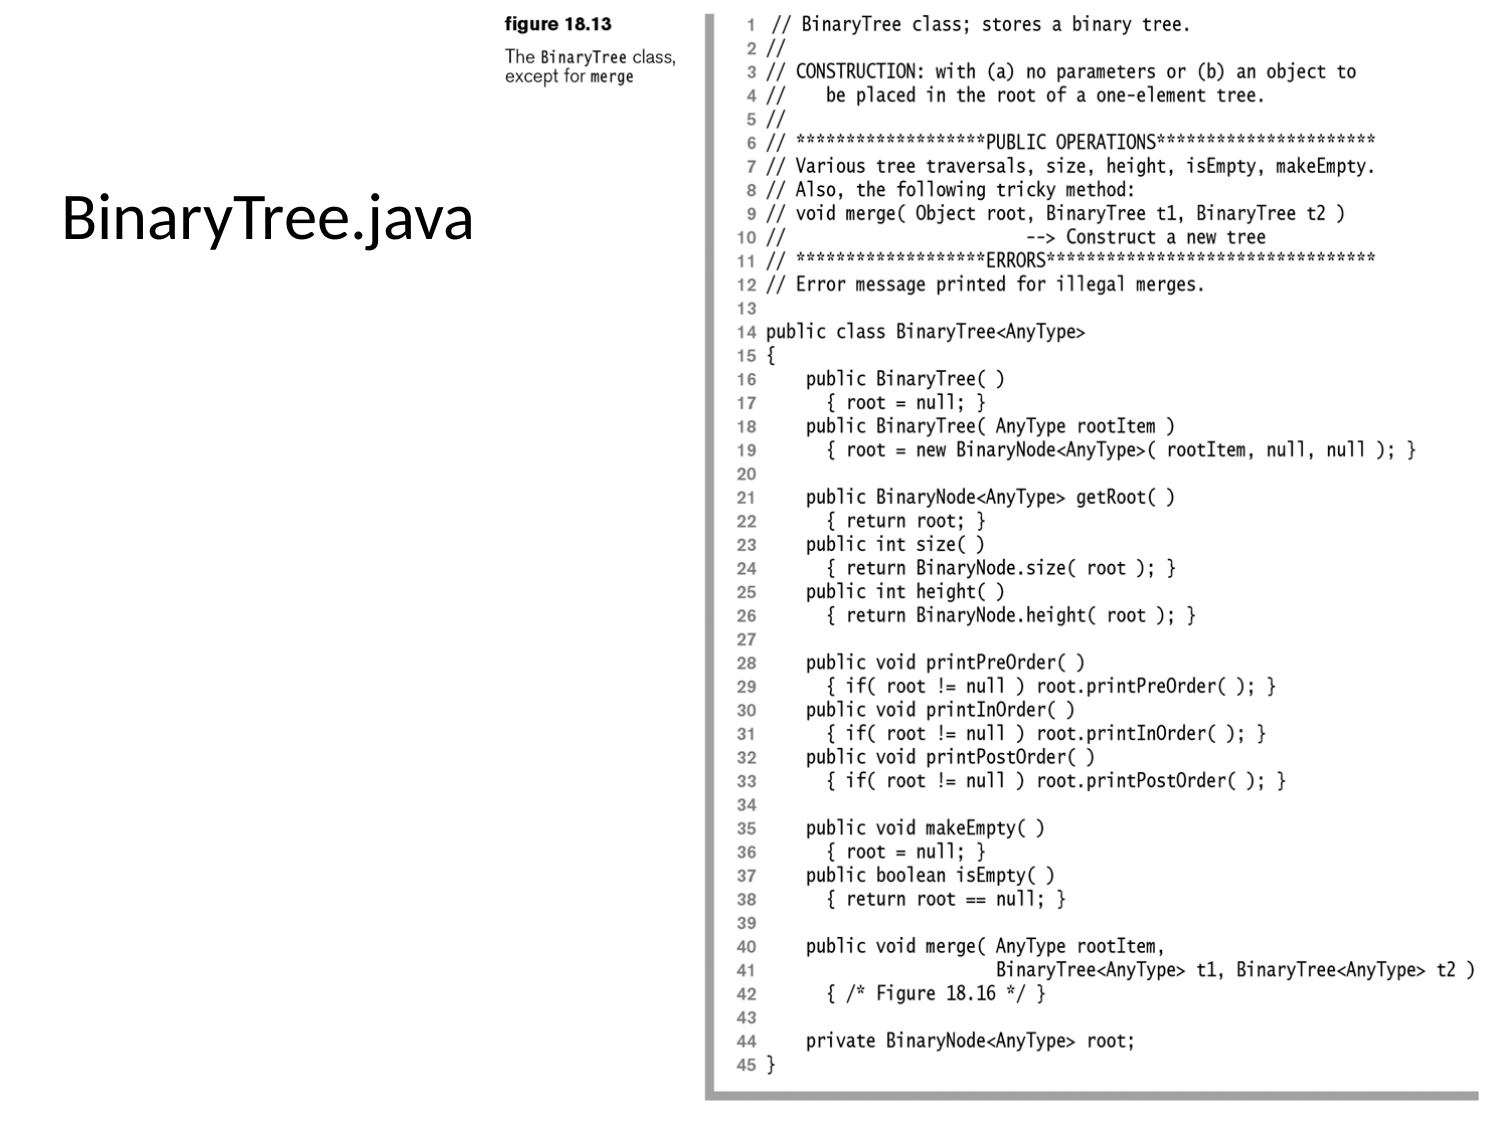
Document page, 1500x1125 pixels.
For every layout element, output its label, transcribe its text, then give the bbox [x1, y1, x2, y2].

picture [491, 0, 1497, 1125]
title BinaryTree.java [24, 99, 486, 325]
